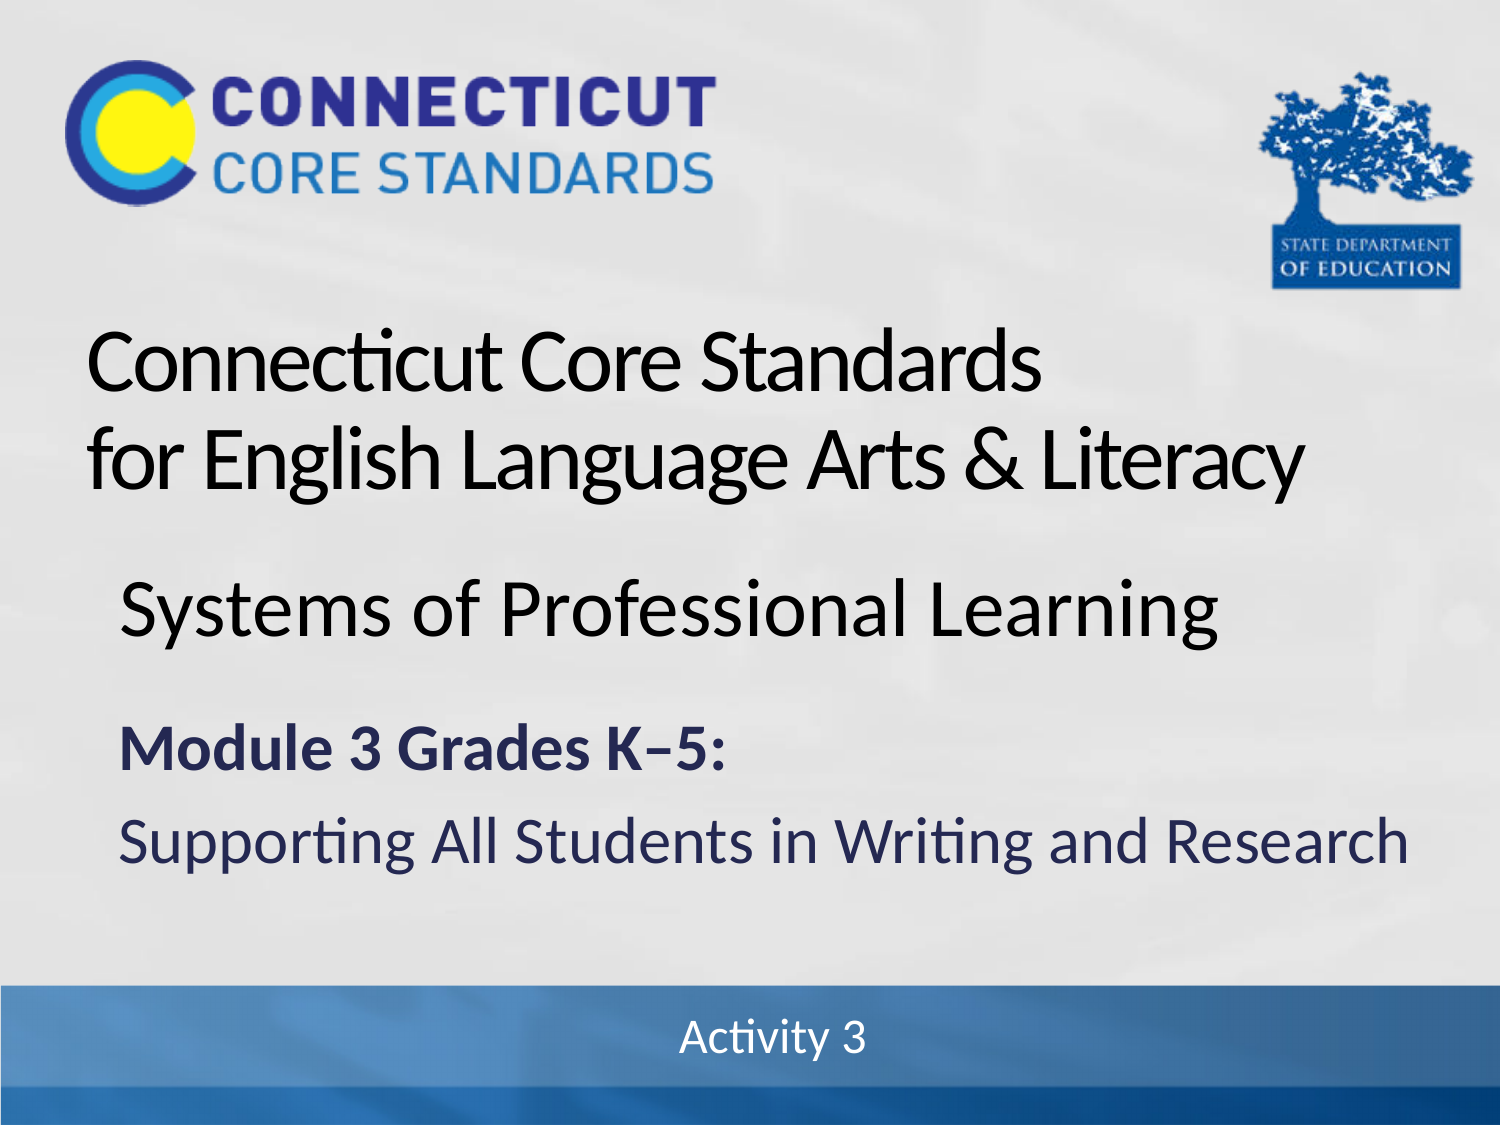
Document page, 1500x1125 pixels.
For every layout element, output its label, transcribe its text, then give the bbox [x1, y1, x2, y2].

picture [0, 0, 1500, 985]
picture [2, 986, 1500, 1125]
subtitle Systems of Professional Learning [119, 564, 1380, 641]
title Connecticut Core Standards for English Language Arts & Literacy [86, 311, 1347, 562]
text_box Module 3 Grades K–5: Supporting All Students in Writing and Research [103, 705, 1440, 885]
